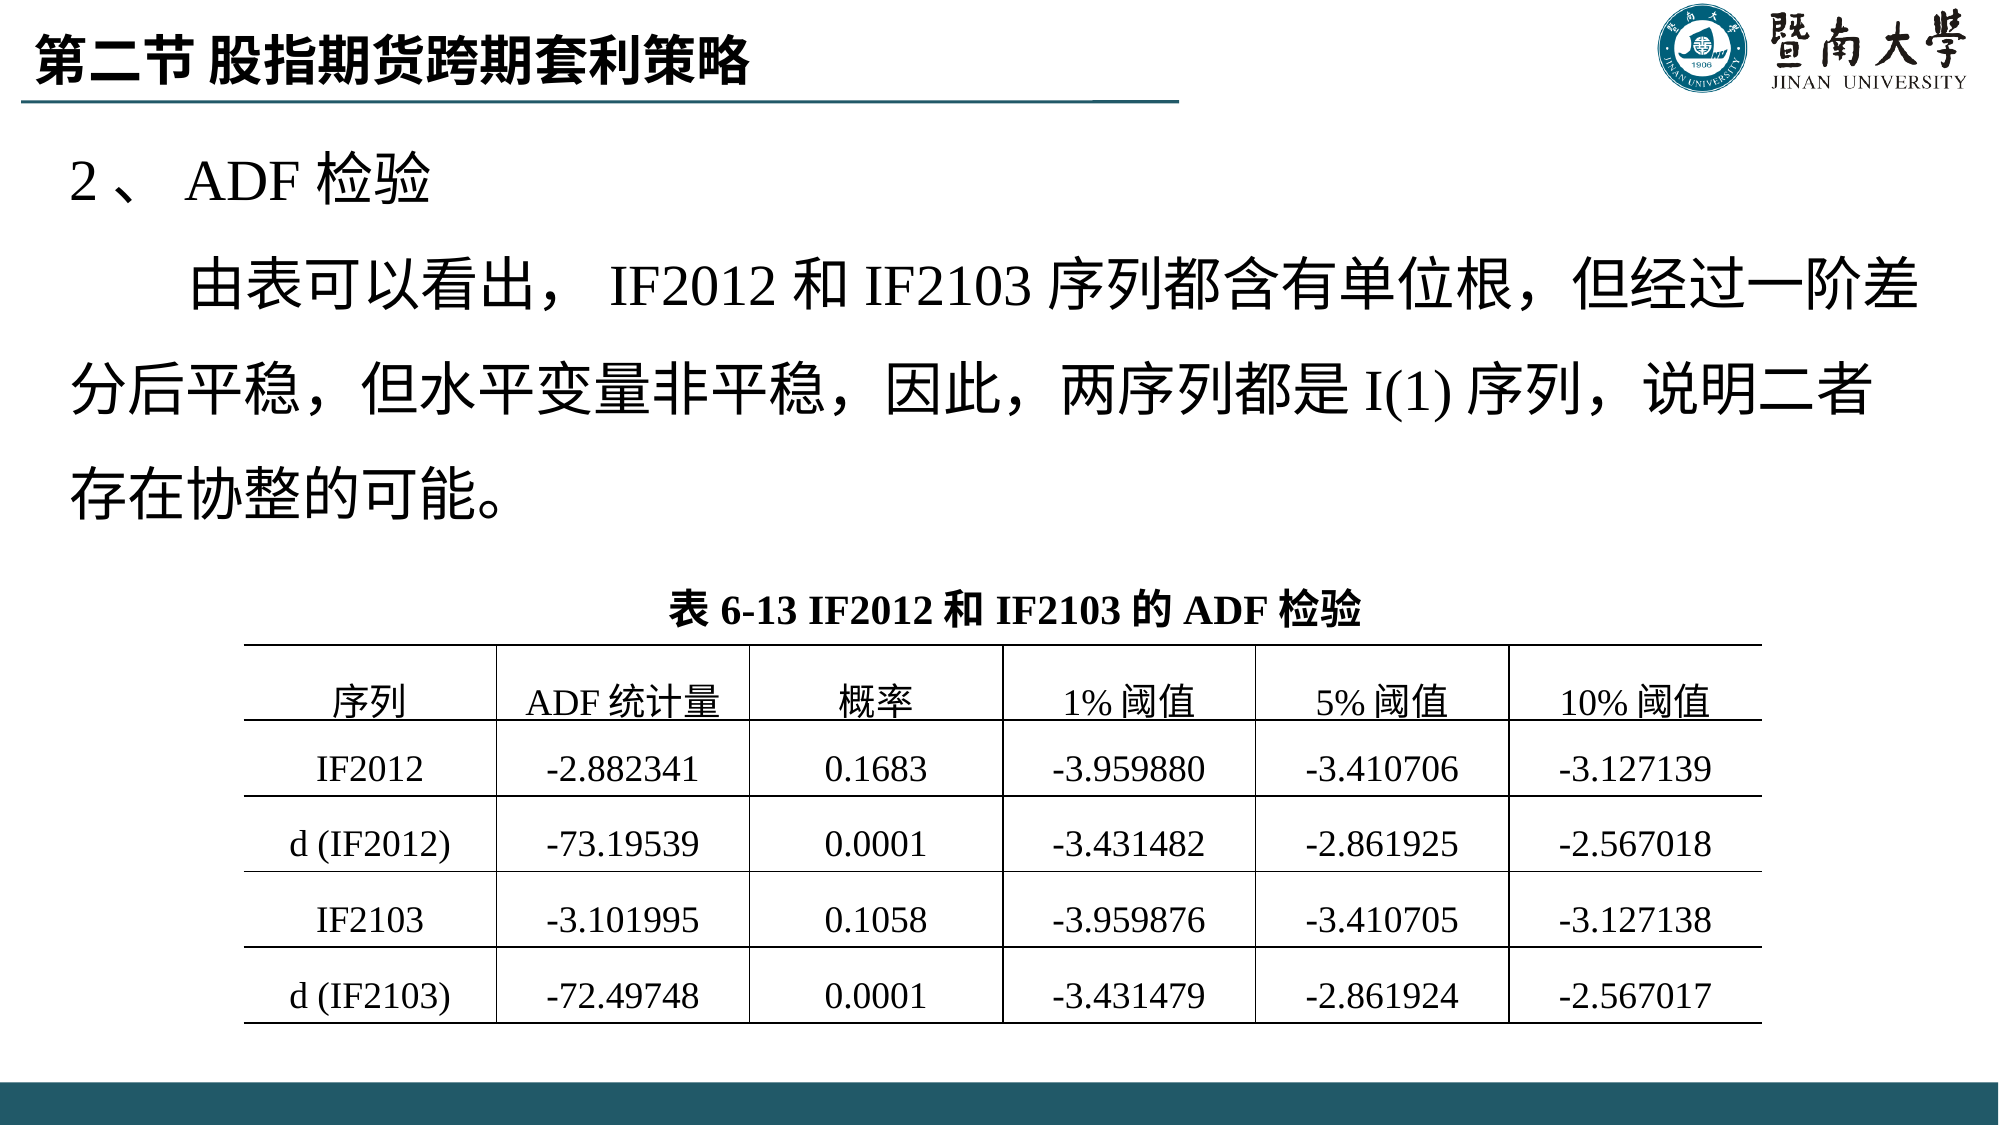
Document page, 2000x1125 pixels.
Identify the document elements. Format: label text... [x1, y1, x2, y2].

table_cell d (IF2103) [244, 948, 496, 1022]
table_cell -3.101995 [497, 872, 749, 946]
table_cell -73.19539 [497, 797, 749, 871]
table_cell -3.410705 [1256, 872, 1508, 946]
table_cell -72.49748 [497, 948, 749, 1022]
table_header 5%阈值 [1256, 646, 1508, 719]
table_header ADF统计量 [497, 646, 749, 719]
table_cell -2.567018 [1510, 797, 1762, 871]
table_cell 0.1058 [750, 872, 1002, 946]
table_cell IF2103 [244, 872, 496, 946]
table_cell -3.431479 [1004, 948, 1255, 1022]
text_box 2、ADF检验 由表可以看出，IF2012和IF2103序列都含有单位根，但经过一阶差分后平稳，但水平变量非平稳，因此，两序列都是I(1)序列，说明二者存在协整的可能。 [54, 99, 1945, 700]
table_cell 0.0001 [750, 797, 1002, 871]
table_cell -3.410706 [1256, 721, 1508, 795]
table_cell -2.882341 [497, 721, 749, 795]
picture [1657, 3, 1967, 93]
table_cell -2.861925 [1256, 797, 1508, 871]
table_cell -2.861924 [1256, 948, 1508, 1022]
table_cell -3.431482 [1004, 797, 1255, 871]
table_header 概率 [750, 646, 1002, 719]
table_cell -3.959880 [1004, 721, 1255, 795]
table_cell -2.567017 [1510, 948, 1762, 1022]
text_box 第二节 股指期货跨期套利策略 [19, 19, 935, 99]
table_header 序列 [244, 646, 496, 719]
table_cell 0.1683 [750, 721, 1002, 795]
table_header 10%阈值 [1510, 646, 1762, 719]
table_cell IF2012 [244, 721, 496, 795]
table_cell -3.127138 [1510, 872, 1762, 946]
table_cell d (IF2012) [244, 797, 496, 871]
table_cell 0.0001 [750, 948, 1002, 1022]
table_header 1%阈值 [1004, 646, 1255, 719]
table_cell -3.959876 [1004, 872, 1255, 946]
table_cell -3.127139 [1510, 721, 1762, 795]
text_box 表6-13 IF2012和IF2103的ADF检验 [654, 550, 1458, 641]
